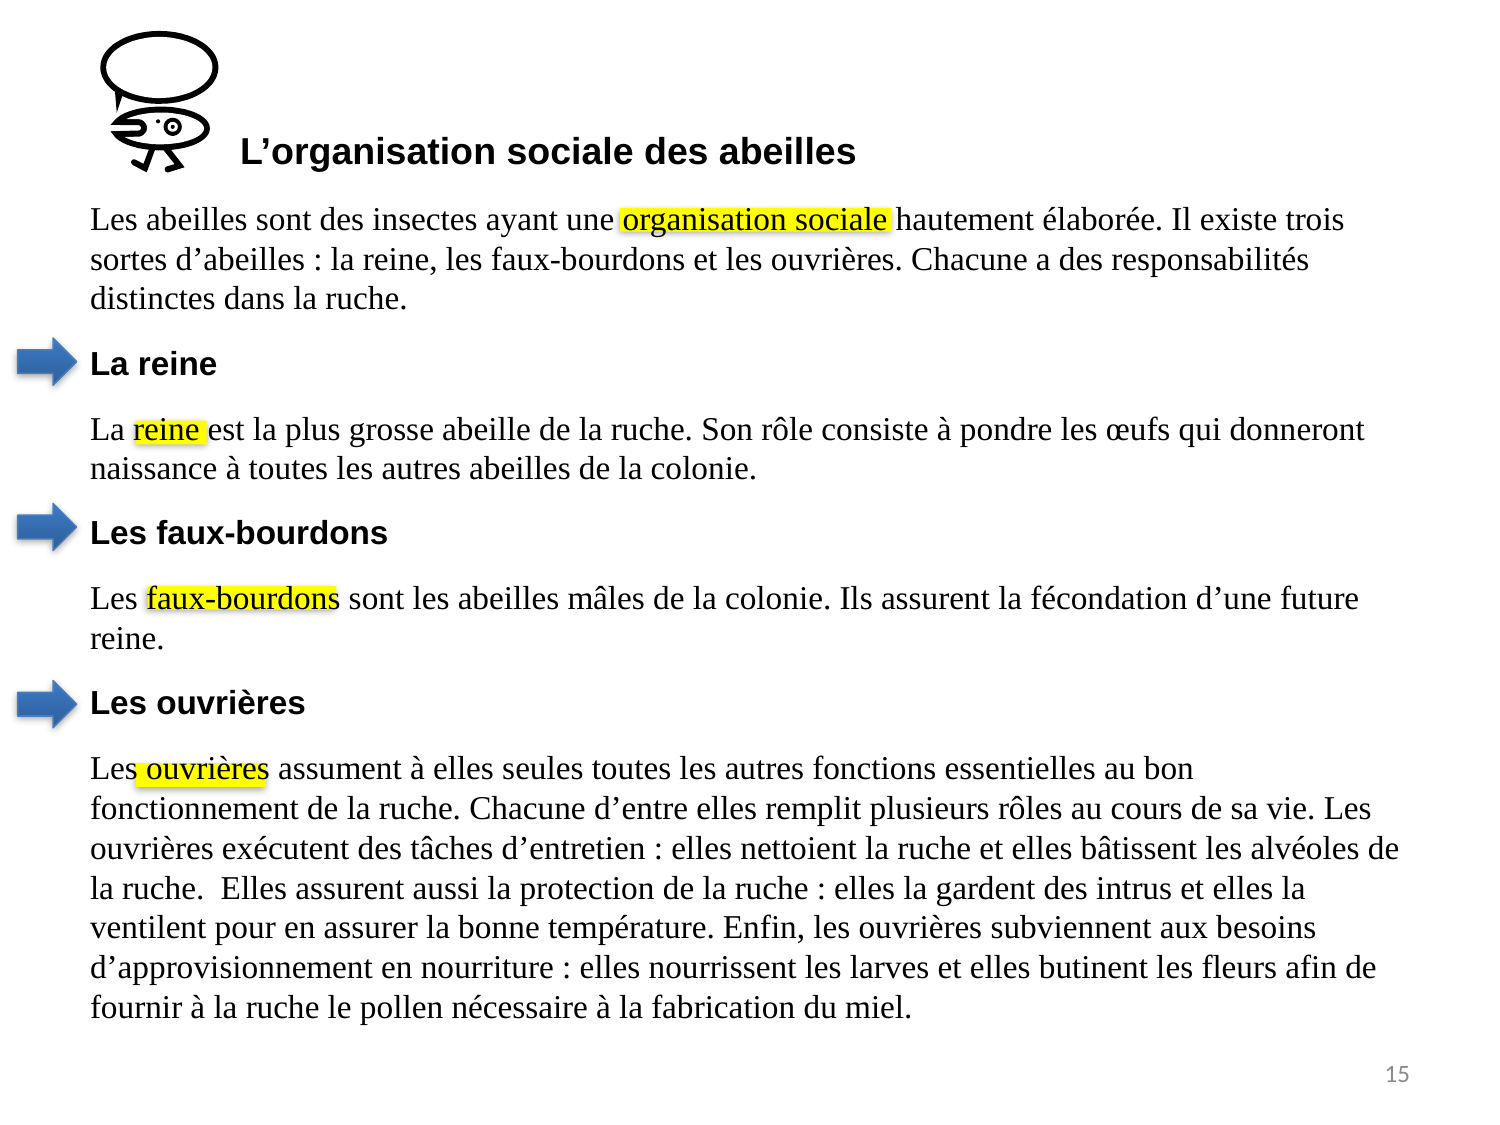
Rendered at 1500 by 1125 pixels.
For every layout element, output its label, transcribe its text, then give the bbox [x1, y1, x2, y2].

text_box [16, 337, 78, 386]
list L’organisation sociale des abeilles Les abeilles sont des insectes ayant une organisation sociale hautement élaborée. Il existe trois sortes d’abeilles : la reine, les faux-bourdons et les ouvrières. Chacune a des responsabilités distinctes dans la ruche. La reine La reine est la plus grosse abeille de la ruche. Son rôle consiste à pondre les œufs qui donneront naissance à toutes les autres abeilles de la colonie. Les faux-bourdons Les faux-bourdons sont les abeilles mâles de la colonie. Ils assurent la fécondation d’une future reine. Les ouvrières Les ouvrières assument à elles seules toutes les autres fonctions essentielles au bon fonctionnement de la ruche. Chacune d’entre elles remplit plusieurs rôles au cours de sa vie. Les ouvrières exécutent des tâches d’entretien : elles nettoient la ruche et elles bâtissent les alvéoles de la ruche. Elles assurent aussi la protection de la ruche : elles la gardent des intrus et elles la ventilent pour en assurer la bonne température. Enfin, les ouvrières subviennent aux besoins d’approvisionnement en nourriture : elles nourrissent les larves et elles butinent les fleurs afin de fournir à la ruche le pollen nécessaire à la fabrication du miel. [75, 54, 1424, 1094]
text_box [16, 679, 78, 729]
picture [100, 30, 219, 173]
slide_number 15 [1074, 1042, 1425, 1103]
text_box [16, 502, 78, 552]
